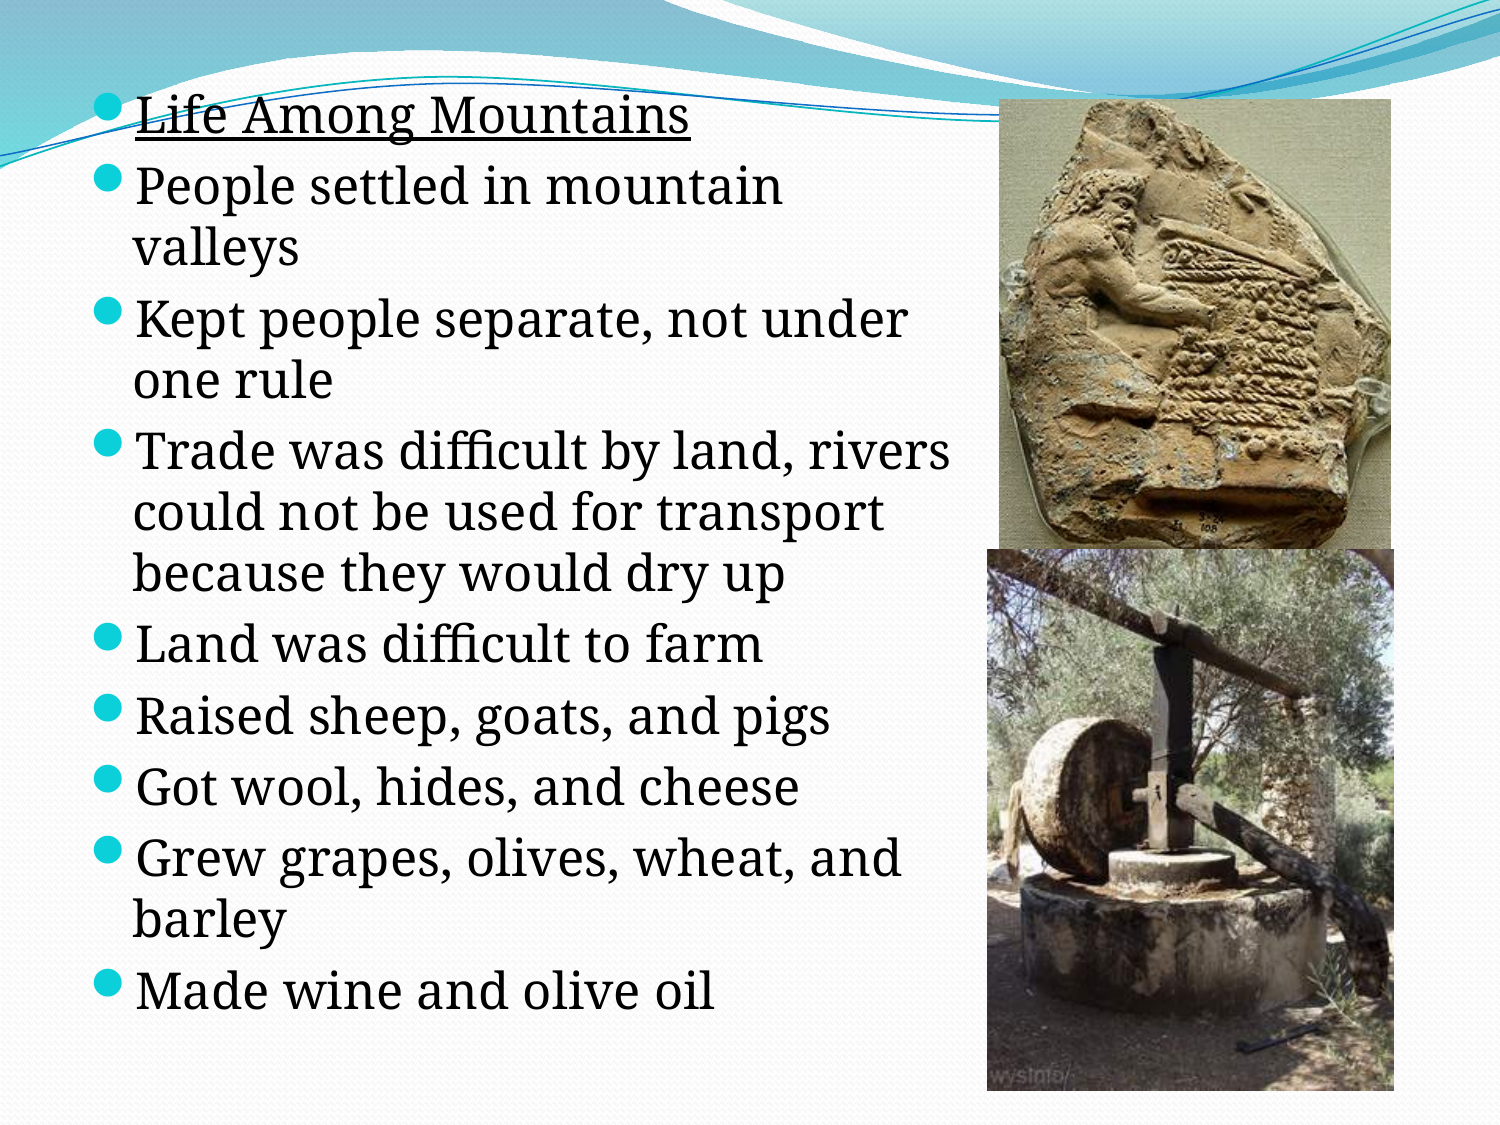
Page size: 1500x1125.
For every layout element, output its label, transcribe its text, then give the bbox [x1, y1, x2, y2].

picture [987, 99, 1394, 1091]
list Life Among Mountains People settled in mountain valleys Kept people separate, not under one rule Trade was difficult by land, rivers could not be used for transport because they would dry up Land was difficult to farm Raised sheep, goats, and pigs Got wool, hides, and cheese Grew grapes, olives, wheat, and barley Made wine and olive oil [75, 75, 975, 1038]
